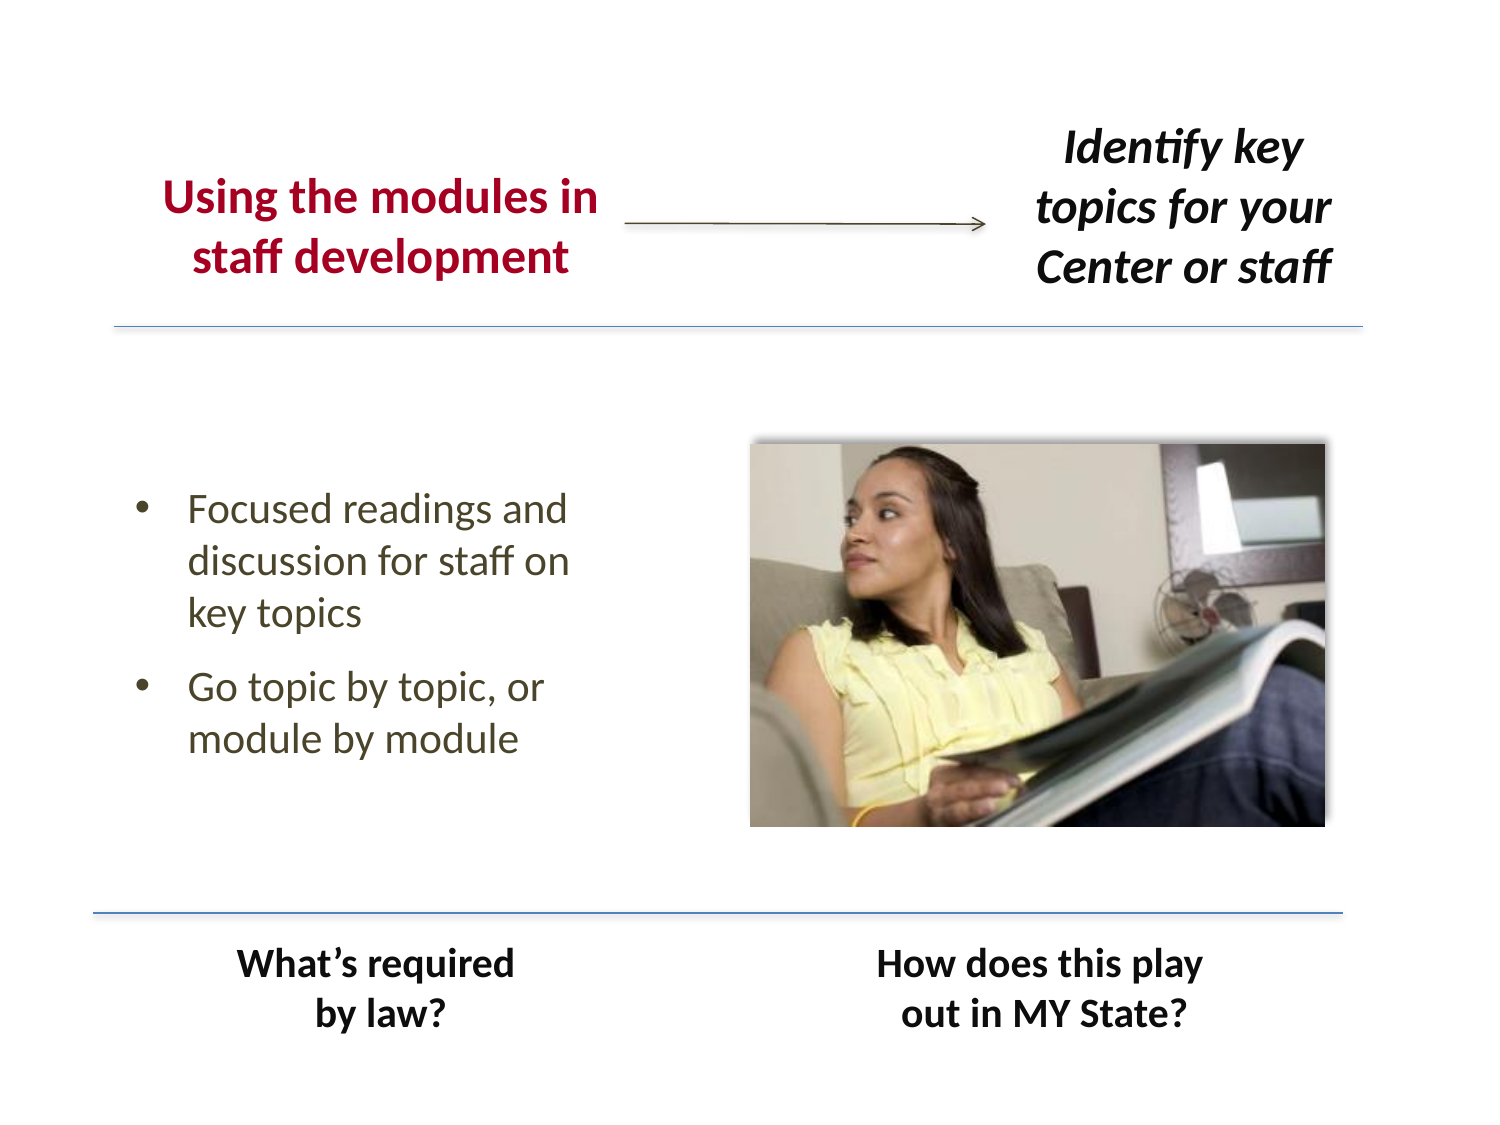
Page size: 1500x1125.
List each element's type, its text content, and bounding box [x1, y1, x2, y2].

text_box Focused readings and discussion for staff on key topics Go topic by topic, or module by module [119, 471, 700, 771]
text_box What’s required by law? [54, 928, 708, 1044]
text_box Using the modules in staff development [136, 155, 625, 291]
picture [749, 444, 1325, 828]
text_box How does this play out in MY State? [718, 928, 1372, 1044]
text_box Identify key topics for your Center or staff [1003, 106, 1364, 302]
